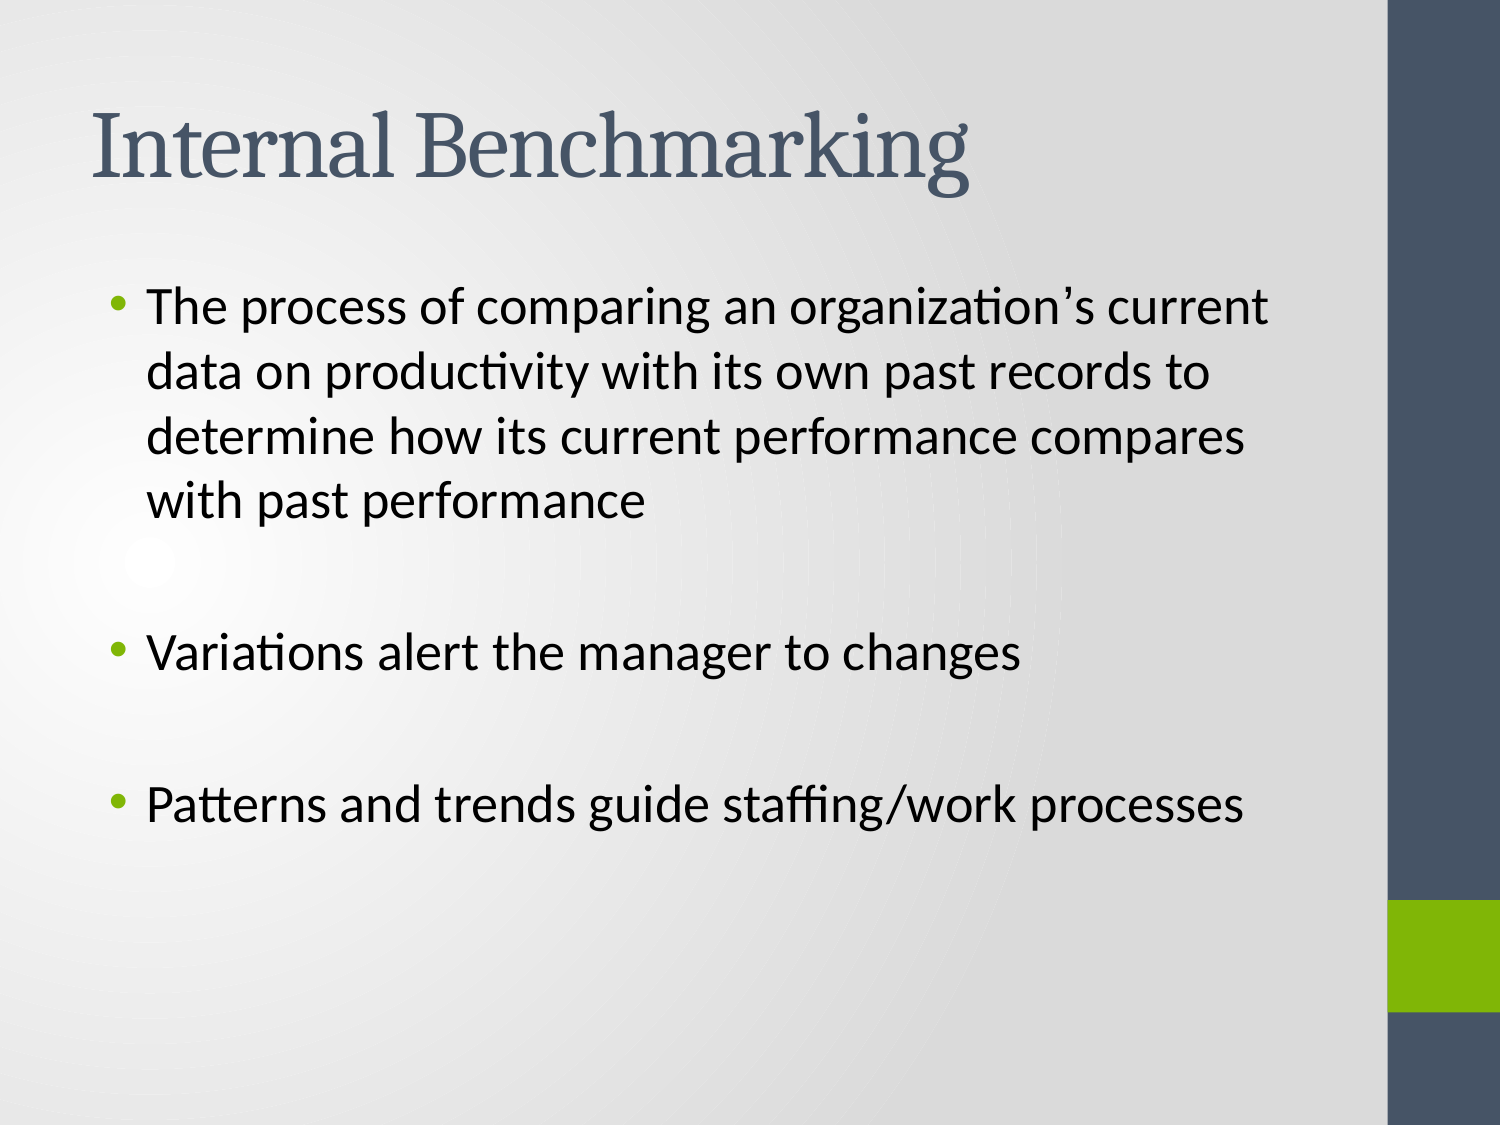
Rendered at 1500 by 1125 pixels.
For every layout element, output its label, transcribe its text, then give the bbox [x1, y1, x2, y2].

title Internal Benchmarking [75, 45, 1325, 233]
list The process of comparing an organization’s current data on productivity with its own past records to determine how its current performance compares with past performance Variations alert the manager to changes Patterns and trends guide staffing/work processes [75, 262, 1325, 1050]
